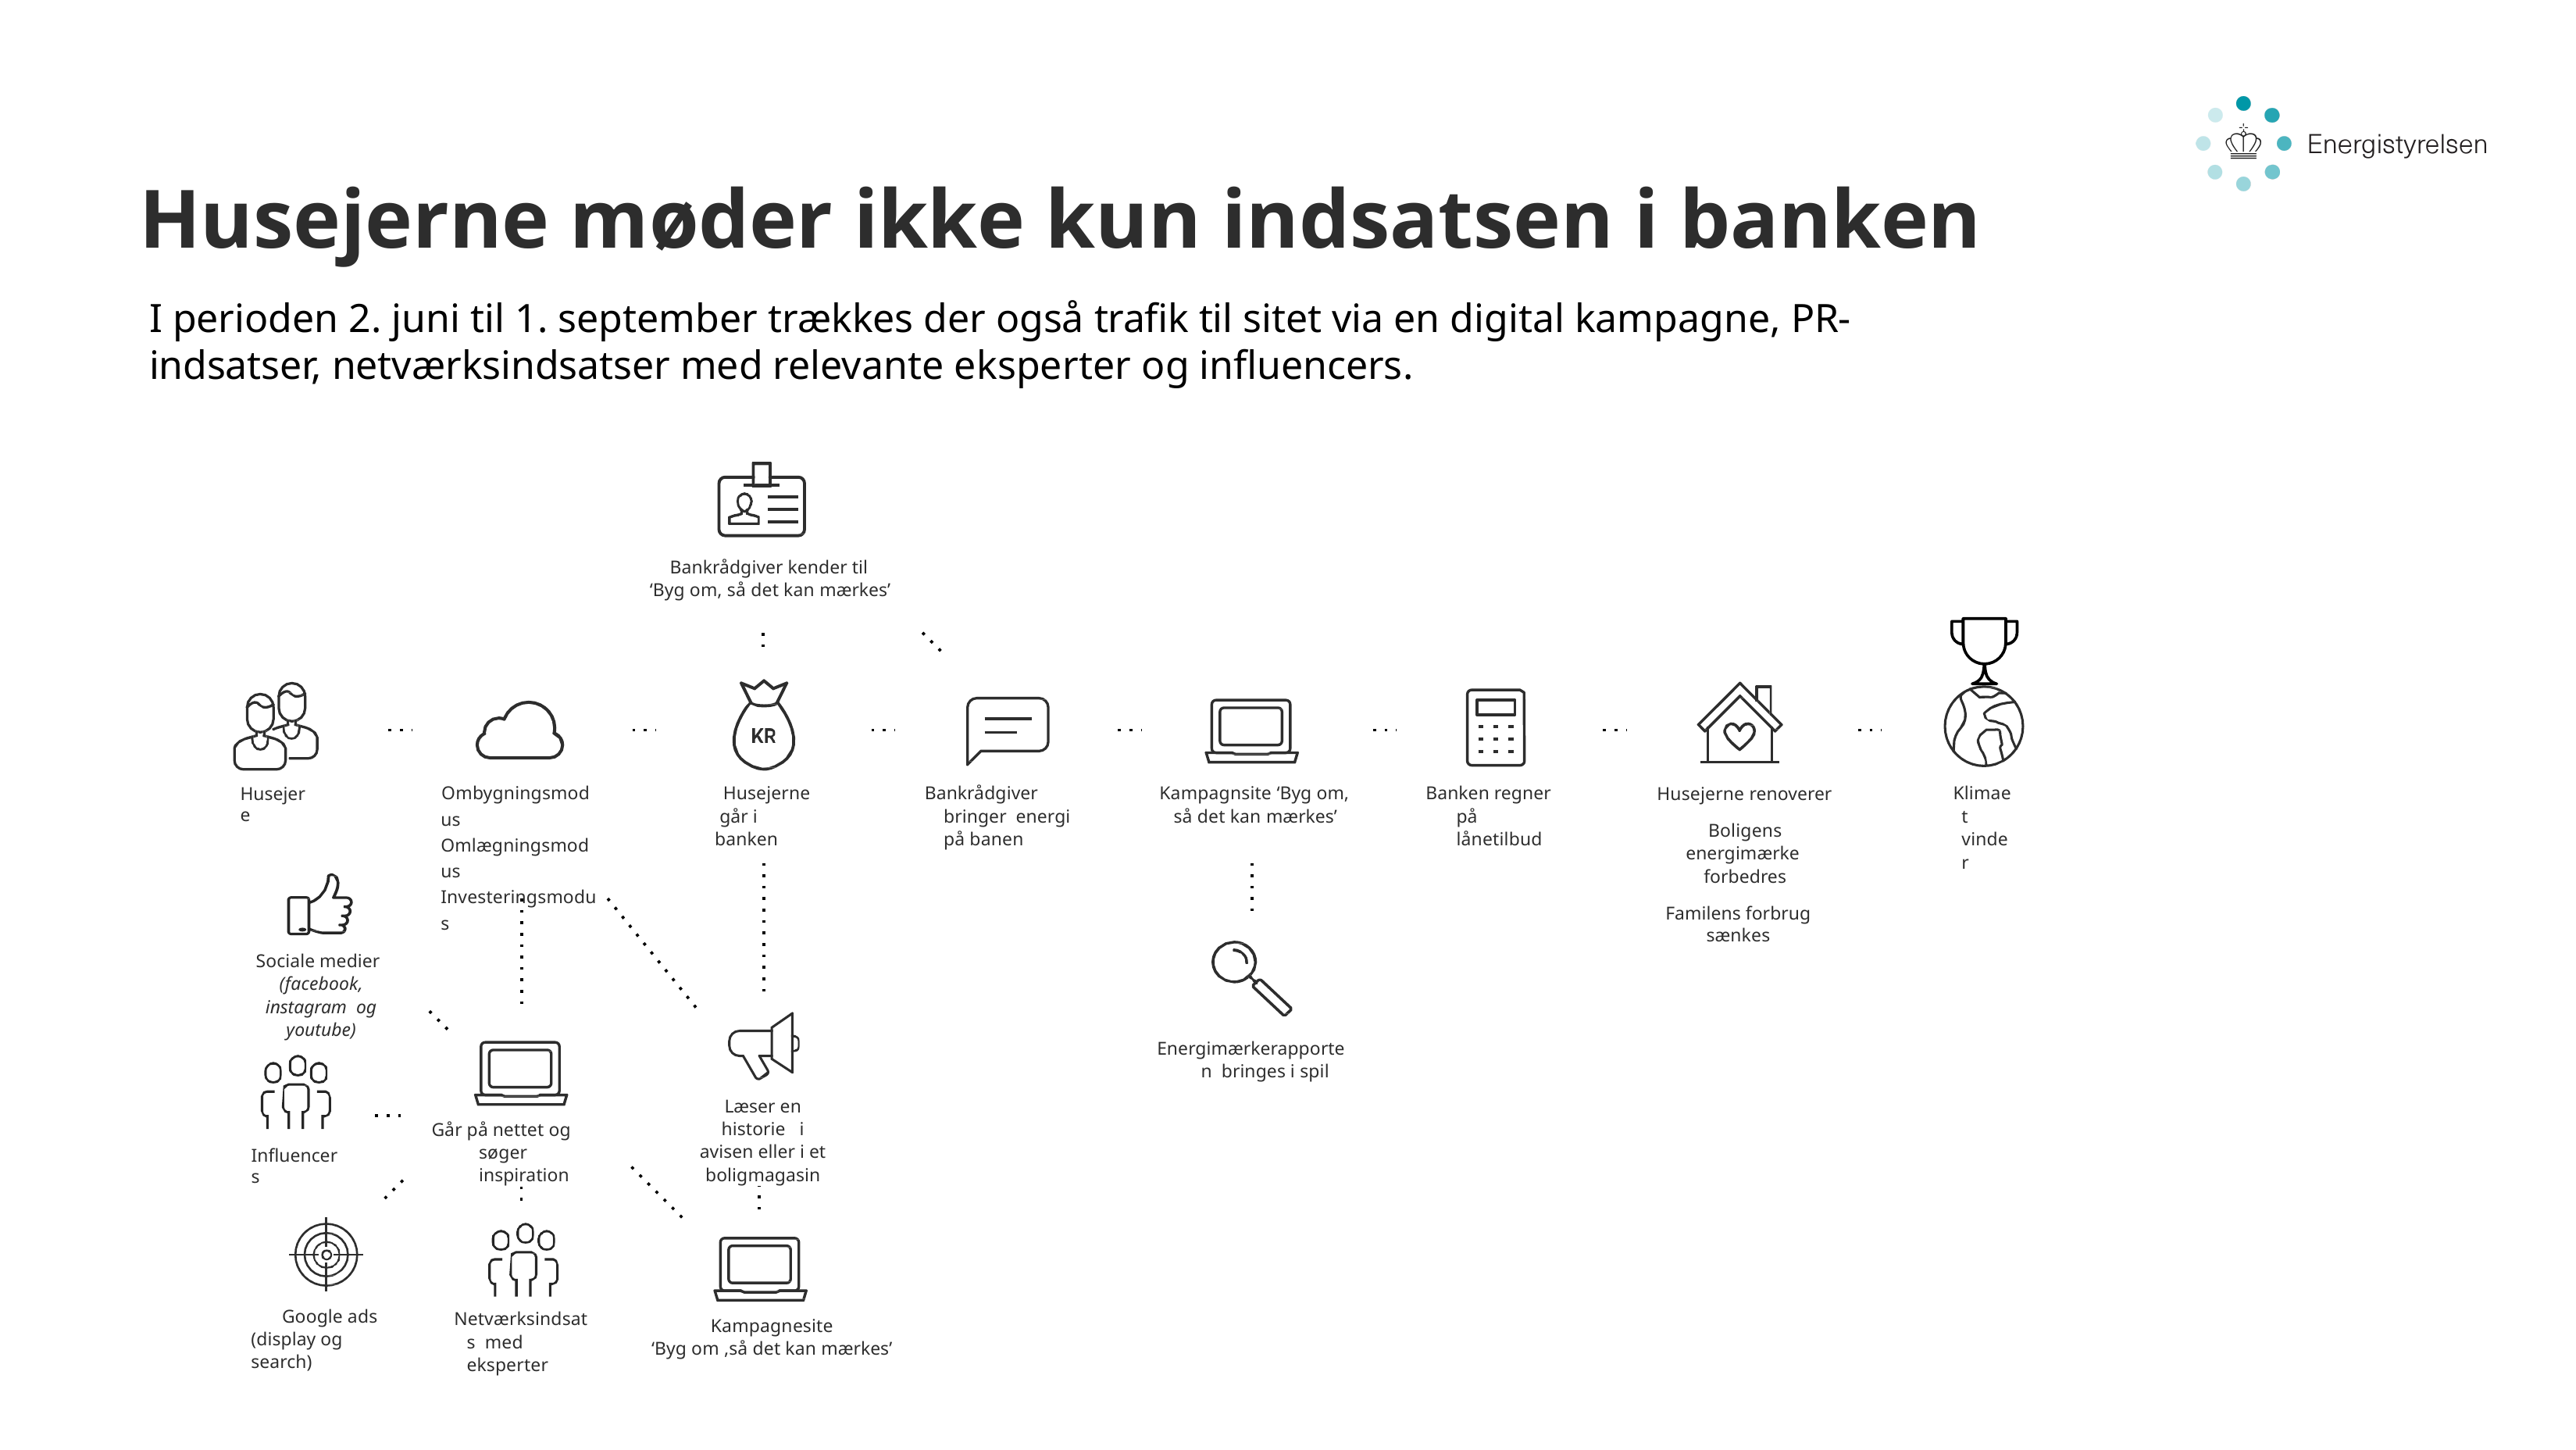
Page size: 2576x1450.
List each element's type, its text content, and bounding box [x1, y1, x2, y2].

text_box Klimaet vinder [1951, 779, 2017, 873]
text_box [473, 1093, 569, 1106]
text_box [751, 462, 772, 488]
text_box Kampagnsite ‘Byg om, så det kan mærkes’ [1158, 779, 1366, 827]
text_box [537, 1230, 555, 1252]
text_box [2014, 702, 2025, 748]
text_box [966, 696, 1050, 766]
text_box [316, 1090, 331, 1130]
text_box [294, 1255, 326, 1287]
text_box Google ads (display og search) [249, 1302, 406, 1373]
text_box [480, 1041, 561, 1093]
text_box [326, 1223, 359, 1255]
text_box [728, 1029, 770, 1080]
text_box [246, 692, 274, 705]
text_box Influencers [249, 1141, 343, 1188]
text_box [312, 1241, 341, 1269]
text_box [719, 1237, 801, 1289]
text_box [1233, 752, 1271, 756]
text_box [1697, 681, 1755, 733]
title Husejerne møder ikke kun indsatsen i banken [137, 166, 2439, 409]
text_box [1953, 751, 2003, 767]
text_box [303, 1231, 326, 1255]
text_box [475, 700, 565, 760]
text_box Netværksindsats med eksperter [452, 1304, 598, 1375]
text_box [1233, 948, 1248, 964]
text_box [260, 1090, 275, 1130]
text_box [1247, 974, 1258, 984]
text_box [2004, 748, 2017, 762]
text_box [516, 1223, 534, 1245]
text_box [752, 728, 776, 743]
text_box [298, 927, 307, 932]
text_box [1968, 688, 2007, 699]
text_box Husejere [238, 780, 313, 826]
text_box [502, 1094, 540, 1098]
text_box [488, 1258, 503, 1297]
text_box [1943, 691, 1962, 752]
text_box [245, 701, 275, 709]
text_box [309, 1062, 328, 1084]
text_box [732, 702, 796, 771]
text_box [277, 698, 290, 720]
text_box [1723, 722, 1756, 752]
picture [2196, 96, 2489, 191]
text_box Bankrådgiver bringer energi på banen [922, 779, 1093, 850]
text_box Ombygningsmodus Omlægningsmodus Investeringsmodus [439, 776, 601, 934]
text_box [303, 1255, 326, 1277]
text_box [326, 1255, 359, 1287]
text_box [262, 706, 275, 730]
text_box [251, 730, 269, 751]
text_box [727, 1244, 792, 1284]
text_box [713, 1289, 808, 1302]
text_box [491, 1230, 510, 1252]
text_box [233, 735, 287, 771]
text_box [281, 1083, 310, 1130]
text_box [277, 690, 307, 698]
text_box Går på nettet og søger inspiration [430, 1115, 613, 1186]
text_box [1755, 685, 1772, 716]
text_box [326, 1255, 349, 1277]
text_box [245, 708, 259, 730]
text_box [288, 1055, 307, 1077]
text_box [294, 695, 307, 720]
text_box Energimærkerapporten bringes i spil [1155, 1034, 1349, 1082]
text_box [1982, 700, 2018, 750]
text_box Banken regner på lånetilbud [1424, 779, 1568, 850]
text_box [740, 1290, 780, 1294]
text_box [739, 679, 789, 708]
text_box [770, 1012, 794, 1074]
text_box [509, 1251, 538, 1297]
text_box [1976, 728, 2005, 766]
text_box [1952, 691, 1967, 753]
text_box [1757, 713, 1783, 733]
text_box I perioden 2. juni til 1. september trækkes der også trafik til sitet via en digital kampagne, PR-indsatser, netværksindsatser med relevante eksperter og influencers. [137, 288, 2005, 394]
text_box Husejerne renoverer Boligens energimærke forbedres Familens forbrug sænkes [1640, 780, 1849, 945]
text_box [282, 720, 301, 740]
text_box [264, 1062, 282, 1084]
text_box [1218, 706, 1284, 747]
text_box [1467, 690, 1525, 766]
text_box Husejerne går i banken [713, 779, 815, 850]
text_box [1476, 700, 1515, 716]
text_box [288, 724, 319, 760]
text_box [2005, 693, 2015, 701]
text_box [272, 725, 282, 731]
text_box [1964, 688, 1970, 694]
text_box [717, 475, 806, 538]
text_box [544, 1258, 559, 1297]
text_box Læser en historie i avisen eller i et boligmagasin [672, 1091, 853, 1185]
text_box [1950, 616, 2019, 686]
text_box [1204, 751, 1300, 764]
text_box [487, 1048, 553, 1089]
text_box Kampagnesite ‘Byg om ,så det kan mærkes’ [646, 1311, 897, 1359]
text_box [1211, 941, 1258, 984]
text_box [294, 1223, 326, 1255]
text_box Bankrådgiver kender til ‘Byg om, så det kan mærkes’ [648, 552, 897, 601]
text_box [277, 681, 306, 695]
text_box [728, 492, 760, 525]
text_box [326, 1231, 349, 1255]
text_box [1251, 978, 1293, 1016]
text_box [1971, 686, 2005, 691]
text_box [1210, 698, 1292, 751]
text_box [794, 1034, 800, 1052]
text_box [287, 873, 353, 936]
text_box Sociale medier (facebook, instagram og youtube) [237, 946, 405, 1041]
